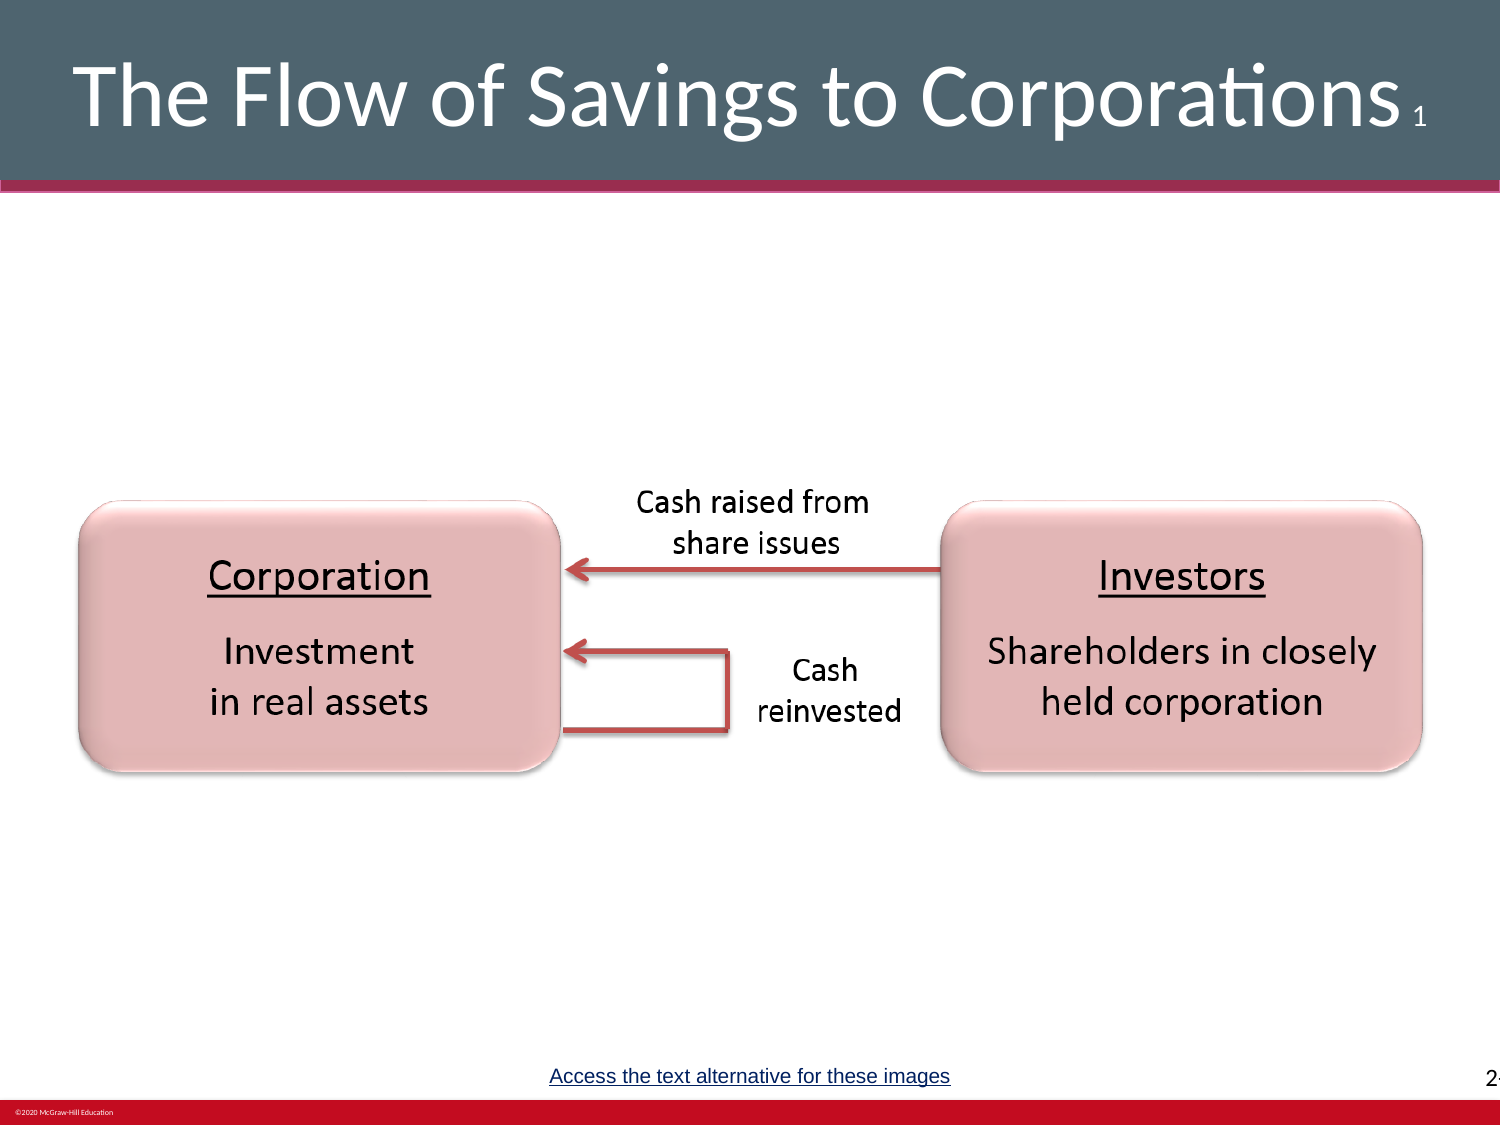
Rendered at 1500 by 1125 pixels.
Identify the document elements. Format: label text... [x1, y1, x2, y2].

list Access the text alternative for these images [525, 1062, 975, 1093]
title The Flow of Savings to Corporations 1 [0, 0, 1500, 180]
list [69, 468, 1431, 784]
